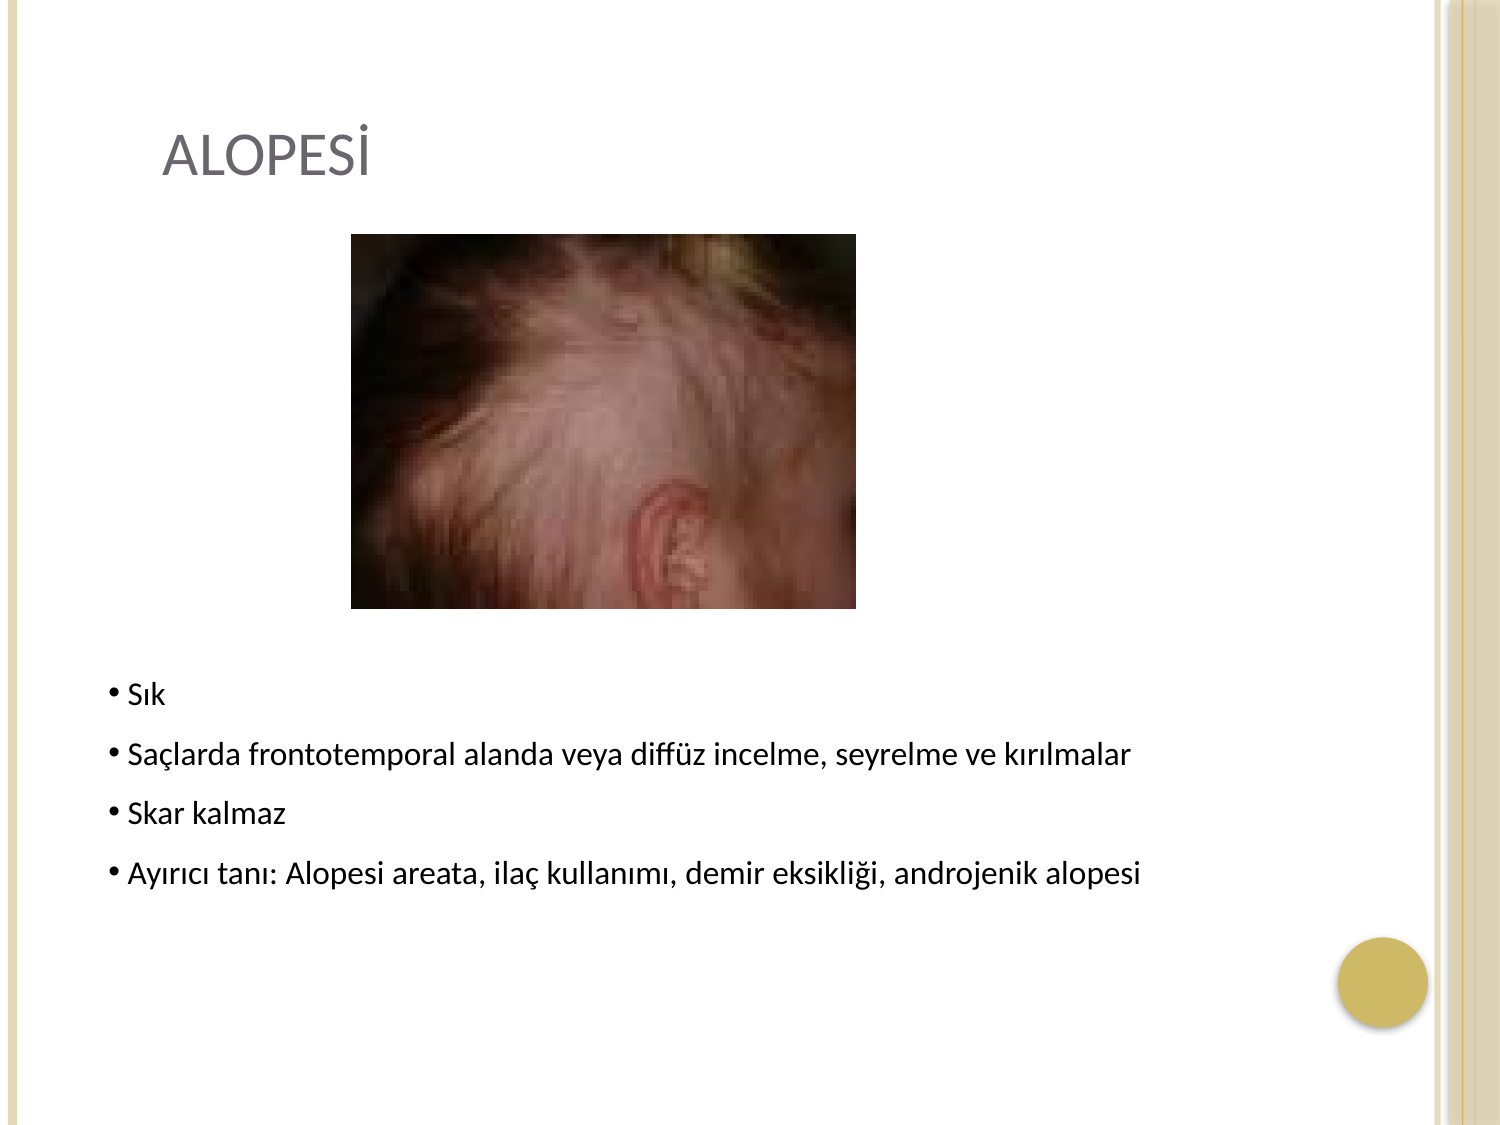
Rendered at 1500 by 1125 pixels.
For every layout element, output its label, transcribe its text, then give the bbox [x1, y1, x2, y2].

text_box Alopesi [105, 105, 528, 196]
text_box [75, 44, 1313, 176]
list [351, 234, 856, 610]
text_box Sık Saçlarda frontotemporal alanda veya diffüz incelme, seyrelme ve kırılmalar Skar kalmaz Ayırıcı tanı: Alopesi areata, ilaç kullanımı, demir eksikliği, androjenik alopesi [93, 644, 1313, 899]
